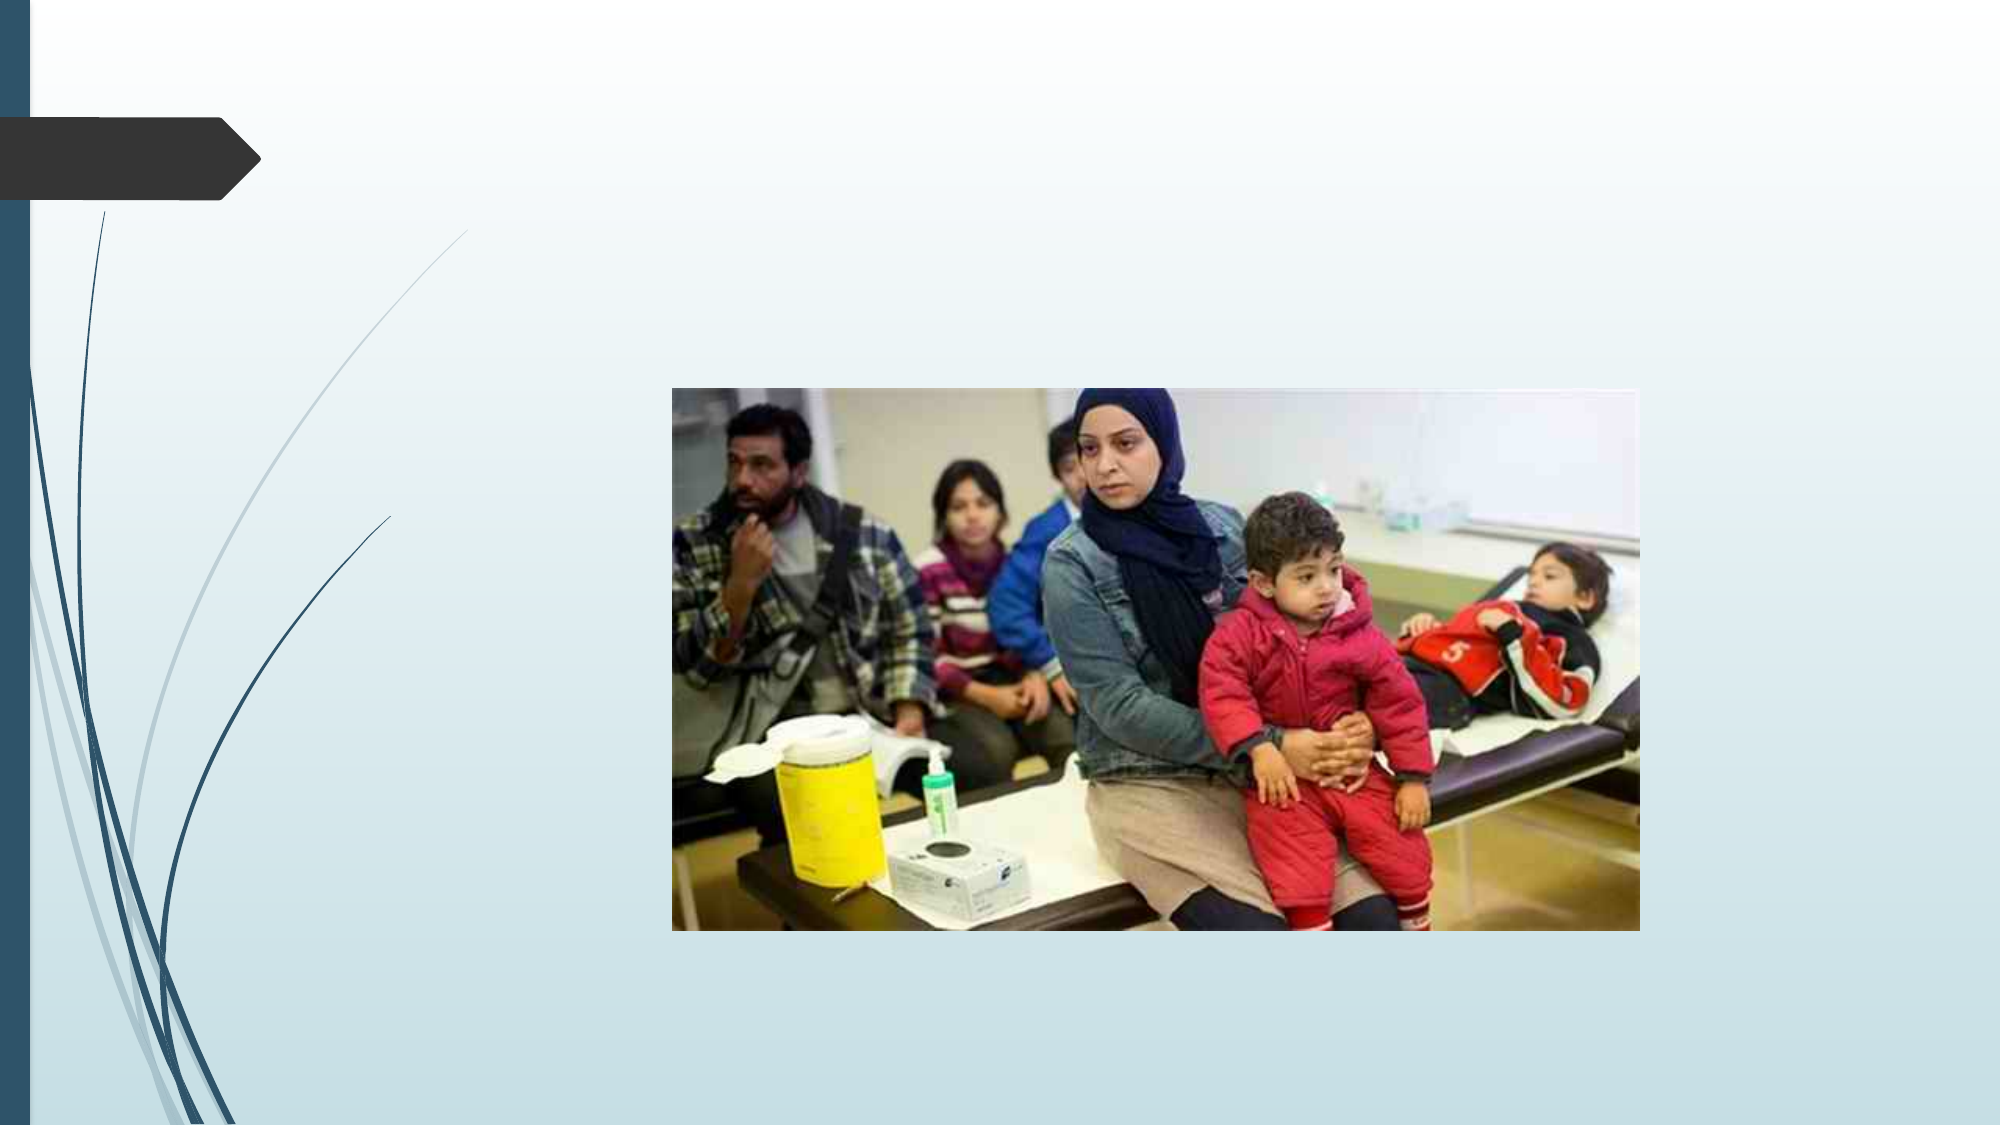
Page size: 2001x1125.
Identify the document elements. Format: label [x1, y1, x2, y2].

list [672, 388, 1640, 932]
